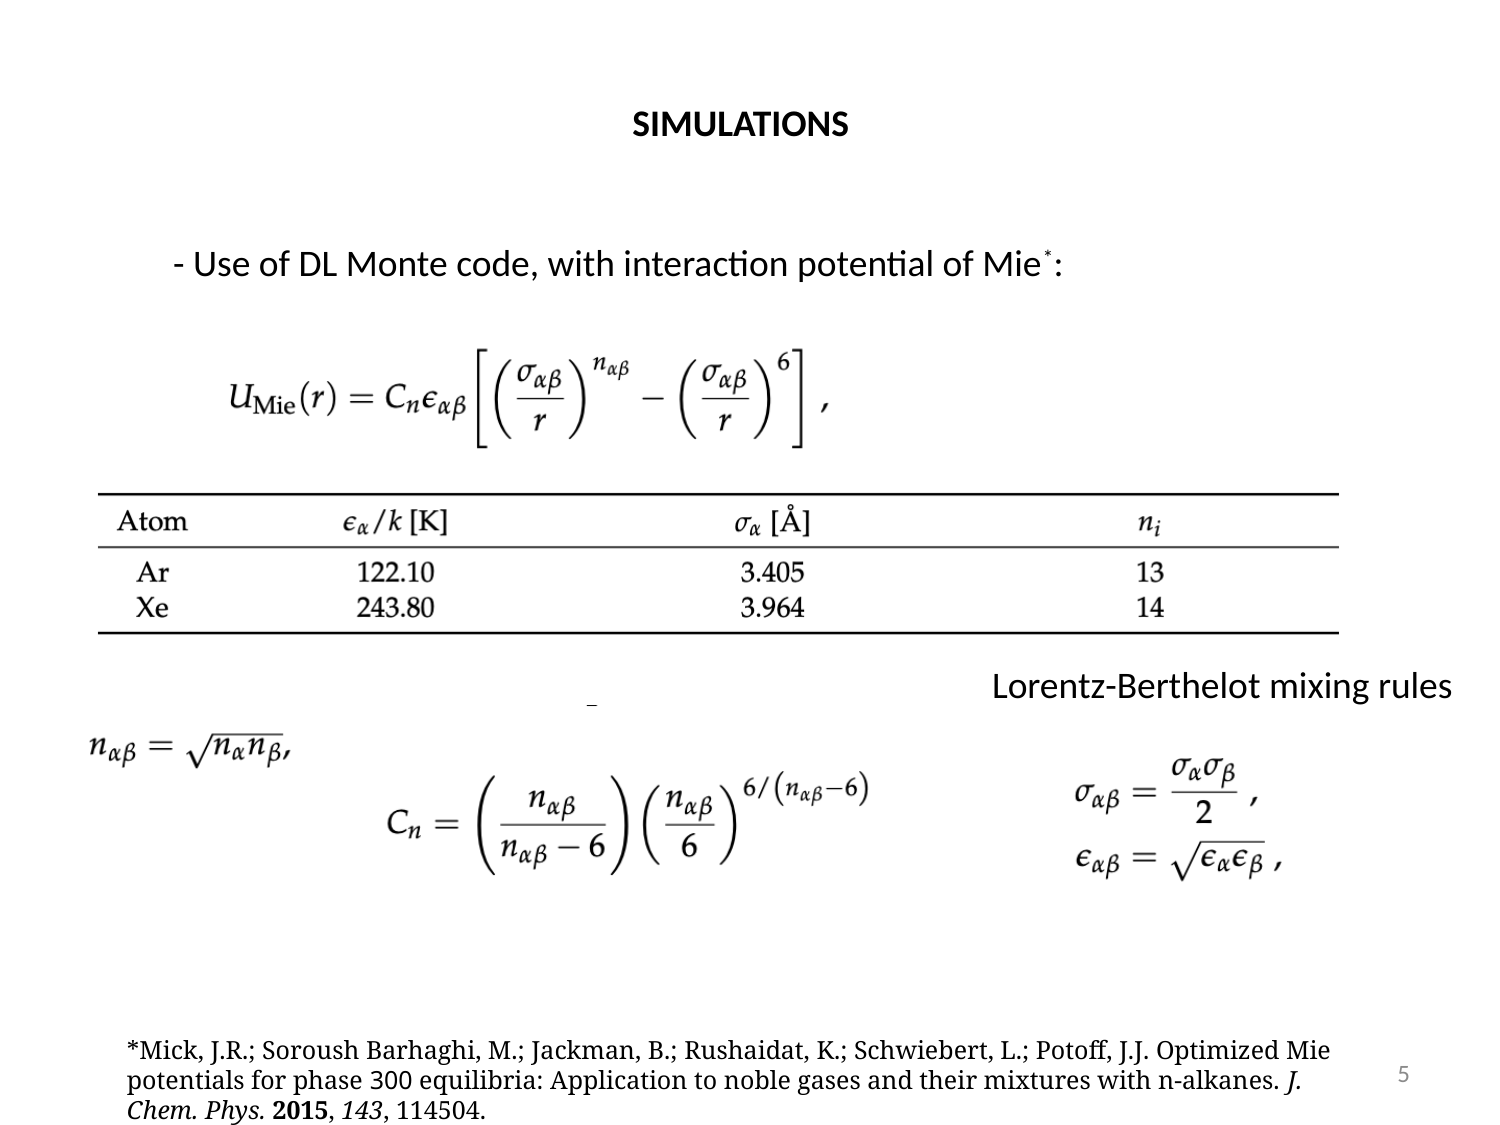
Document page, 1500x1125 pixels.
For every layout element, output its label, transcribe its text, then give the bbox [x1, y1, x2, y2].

slide_number 5 [1362, 1042, 1425, 1103]
picture [1037, 730, 1289, 890]
text_box *Mick, J.R.; Soroush Barhaghi, M.; Jackman, B.; Rushaidat, K.; Schwiebert, L.; Potoff, J.J. Optimized Mie potentials for phase 300 equilibria: Application to noble gases and their mixtures with n-alkanes. J. Chem. Phys. 2015, 143, 114504. [112, 1026, 1362, 1125]
text_box Lorentz-Berthelot mixing rules [977, 654, 1469, 714]
text_box SIMULATIONS [617, 91, 873, 152]
picture [86, 705, 879, 894]
text_box - Use of DL Monte code, with interaction potential of Mie*: [158, 231, 1079, 292]
picture [86, 476, 1362, 642]
picture [206, 336, 841, 464]
